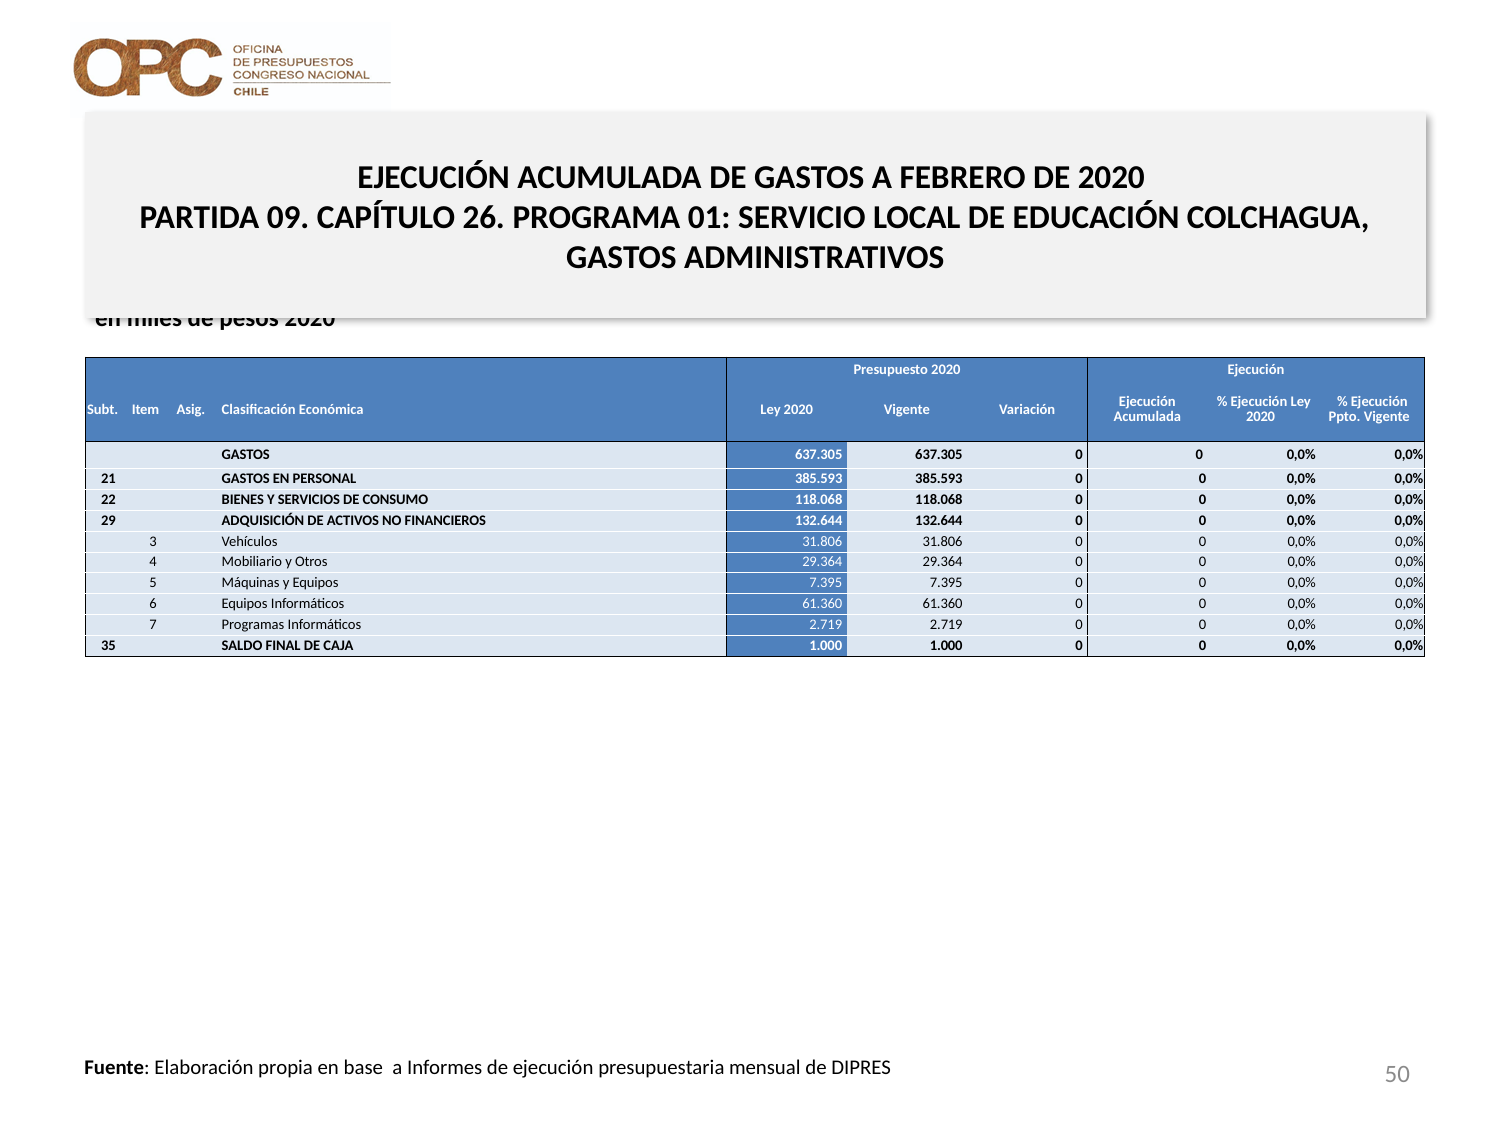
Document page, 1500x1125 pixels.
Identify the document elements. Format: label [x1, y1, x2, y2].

table_cell [86, 469, 726, 489]
table_cell [727, 615, 1087, 635]
table_cell [1088, 532, 1424, 552]
table_cell [86, 573, 726, 593]
table_cell [86, 594, 726, 614]
table_cell [727, 594, 1087, 614]
slide_number [1074, 1042, 1425, 1103]
table_cell [1088, 469, 1424, 489]
table_header [1088, 358, 1424, 378]
table_cell [727, 532, 1087, 552]
table_cell [727, 469, 1087, 489]
table_cell [86, 442, 726, 468]
table_cell [727, 636, 1087, 656]
table_header [86, 358, 726, 378]
table_cell [86, 615, 726, 635]
table_cell [1088, 615, 1424, 635]
table_cell [86, 553, 726, 572]
table_cell [1088, 511, 1424, 531]
table_cell [86, 378, 726, 441]
table_cell [1088, 442, 1424, 468]
table_cell [1088, 636, 1424, 656]
table_cell [1088, 553, 1424, 572]
table_cell [727, 490, 1087, 510]
table_cell [1088, 378, 1424, 441]
table_cell [727, 511, 1087, 531]
picture [70, 22, 391, 118]
table_cell [1088, 594, 1424, 614]
table_header [727, 358, 1087, 378]
table_cell [86, 511, 726, 531]
title [85, 113, 1425, 318]
table_cell [86, 532, 726, 552]
table_cell [1088, 573, 1424, 593]
table_cell [86, 490, 726, 510]
table_cell [1088, 490, 1424, 510]
text_box [80, 294, 1420, 349]
table_cell [727, 573, 1087, 593]
table_cell [727, 378, 1087, 441]
table_cell [727, 553, 1087, 572]
table_cell [727, 442, 1087, 468]
table_cell [86, 636, 726, 656]
